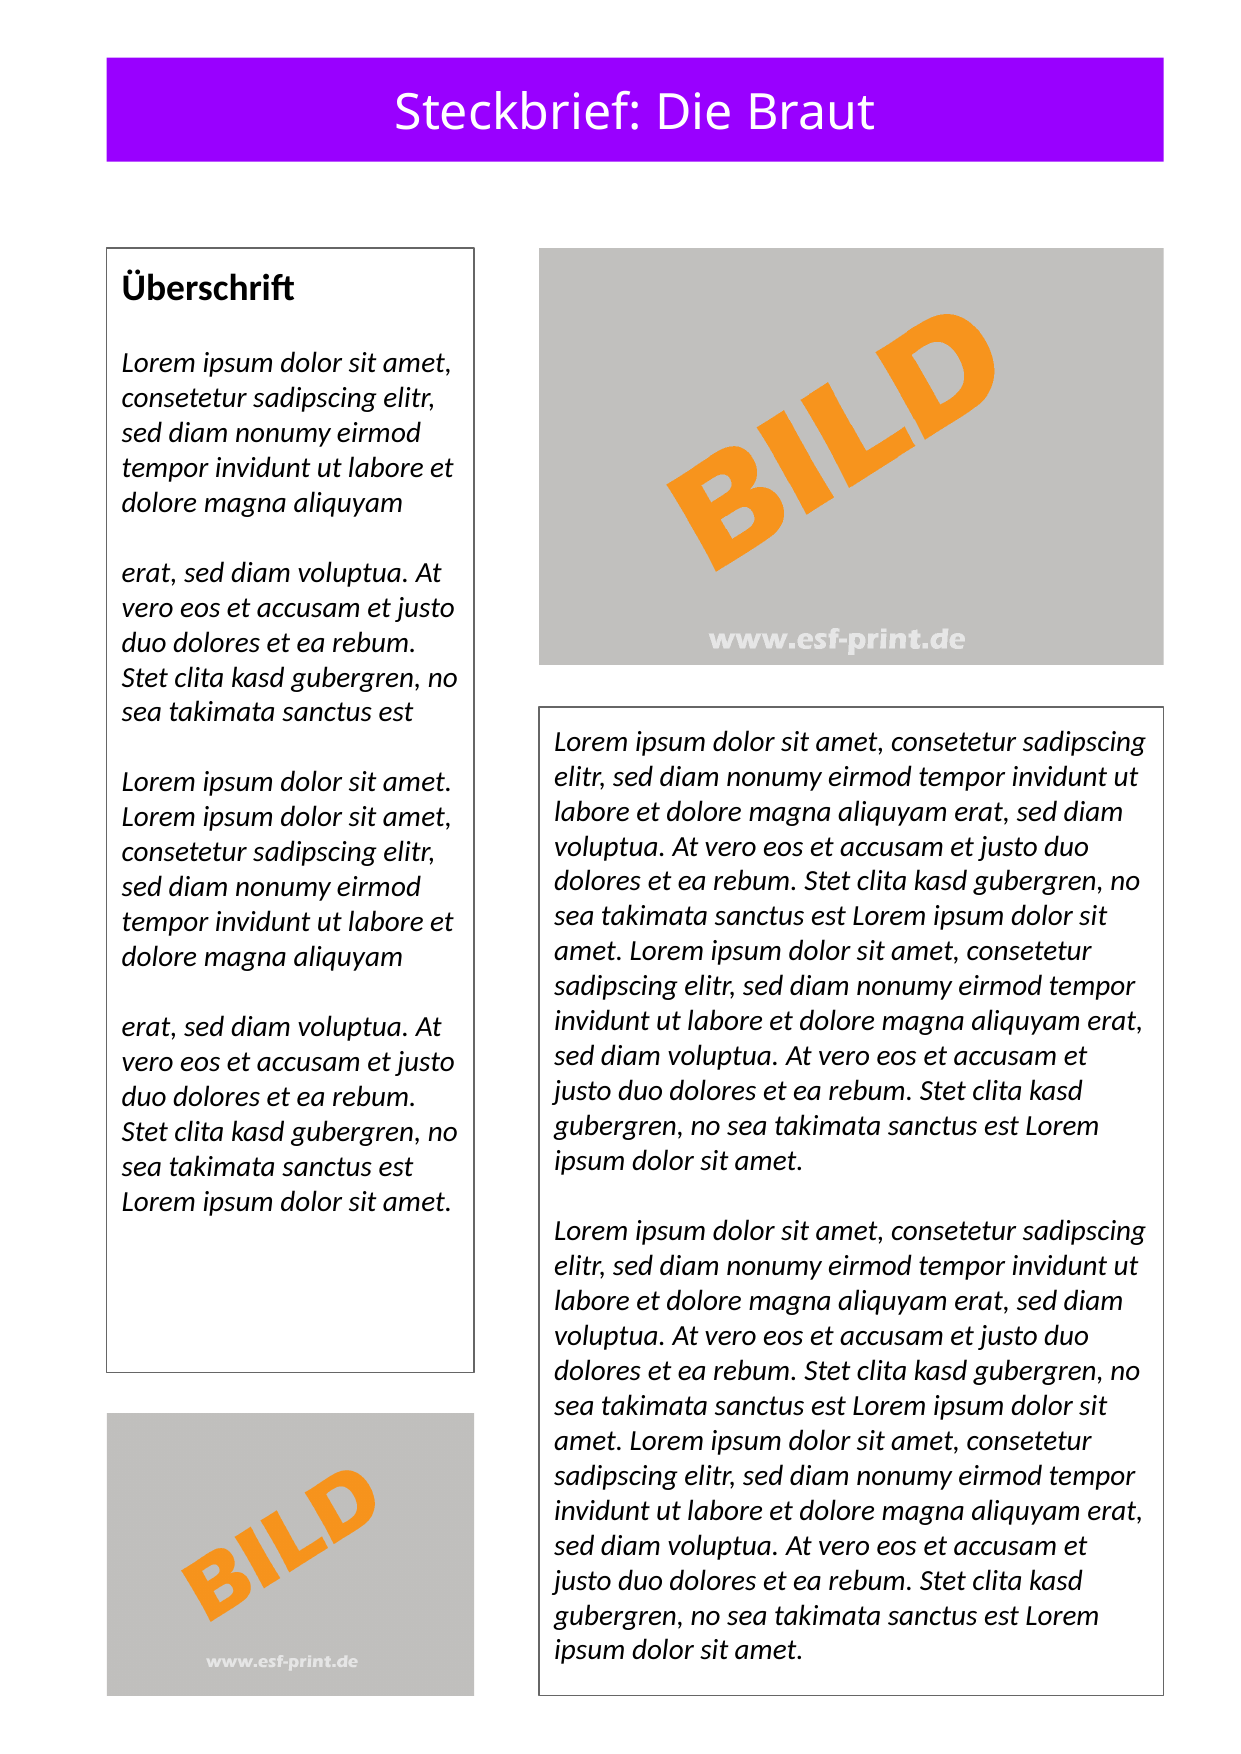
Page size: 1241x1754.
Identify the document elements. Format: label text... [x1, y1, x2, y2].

text_box Überschrift Lorem ipsum dolor sit amet, consetetur sadipscing elitr, sed diam nonumy eirmod tempor invidunt ut labore et dolore magna aliquyam erat, sed diam voluptua. At vero eos et accusam et justo duo dolores et ea rebum. Stet clita kasd gubergren, no sea takimata sanctus est Lorem ipsum dolor sit amet. Lorem ipsum dolor sit amet, consetetur sadipscing elitr, sed diam nonumy eirmod tempor invidunt ut labore et dolore magna aliquyam erat, sed diam voluptua. At vero eos et accusam et justo duo dolores et ea rebum. Stet clita kasd gubergren, no sea takimata sanctus est Lorem ipsum dolor sit amet. [106, 248, 474, 1373]
picture [106, 1412, 475, 1696]
text_box Lorem ipsum dolor sit amet, consetetur sadipscing elitr, sed diam nonumy eirmod tempor invidunt ut labore et dolore magna aliquyam erat, sed diam voluptua. At vero eos et accusam et justo duo dolores et ea rebum. Stet clita kasd gubergren, no sea takimata sanctus est Lorem ipsum dolor sit amet. Lorem ipsum dolor sit amet, consetetur sadipscing elitr, sed diam nonumy eirmod tempor invidunt ut labore et dolore magna aliquyam erat, sed diam voluptua. At vero eos et accusam et justo duo dolores et ea rebum. Stet clita kasd gubergren, no sea takimata sanctus est Lorem ipsum dolor sit amet. Lorem ipsum dolor sit amet, consetetur sadipscing elitr, sed diam nonumy eirmod tempor invidunt ut labore et dolore magna aliquyam erat, sed diam voluptua. At vero eos et accusam et justo duo dolores et ea rebum. Stet clita kasd gubergren, no sea takimata sanctus est Lorem ipsum dolor sit amet. Lorem ipsum dolor sit amet, consetetur sadipscing elitr, sed diam nonumy eirmod tempor invidunt ut labore et dolore magna aliquyam erat, sed diam voluptua. At vero eos et accusam et justo duo dolores et ea rebum. Stet clita kasd gubergren, no sea takimata sanctus est Lorem ipsum dolor sit amet. [539, 706, 1164, 1696]
text_box Steckbrief: Die Braut [106, 57, 1164, 162]
picture [538, 248, 1164, 666]
